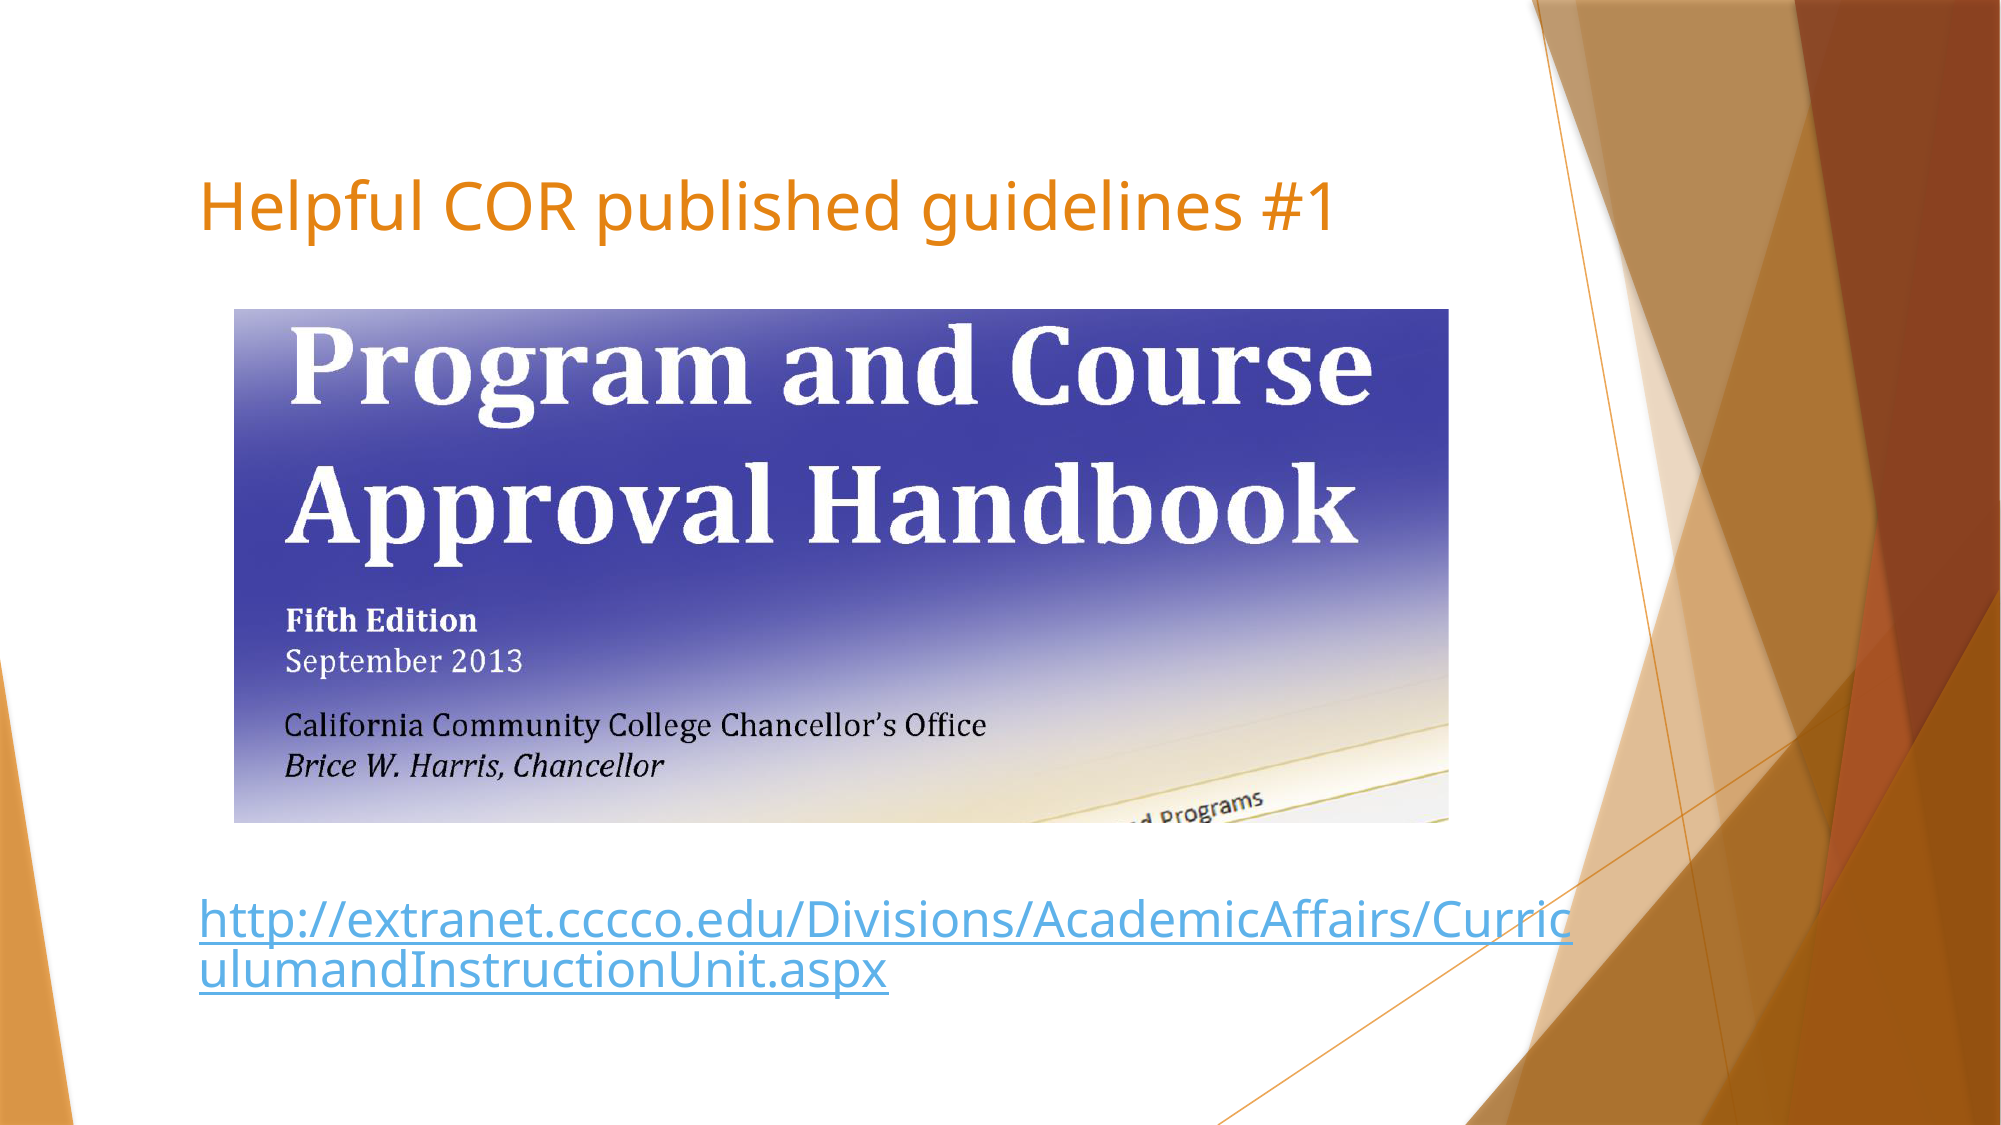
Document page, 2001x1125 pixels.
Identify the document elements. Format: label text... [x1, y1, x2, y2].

picture [233, 309, 1450, 823]
list http://extranet.cccco.edu/Divisions/AcademicAffairs/CurriculumandInstructionUnit.aspx [183, 880, 1595, 991]
title Helpful COR published guidelines #1 [183, 70, 1522, 252]
